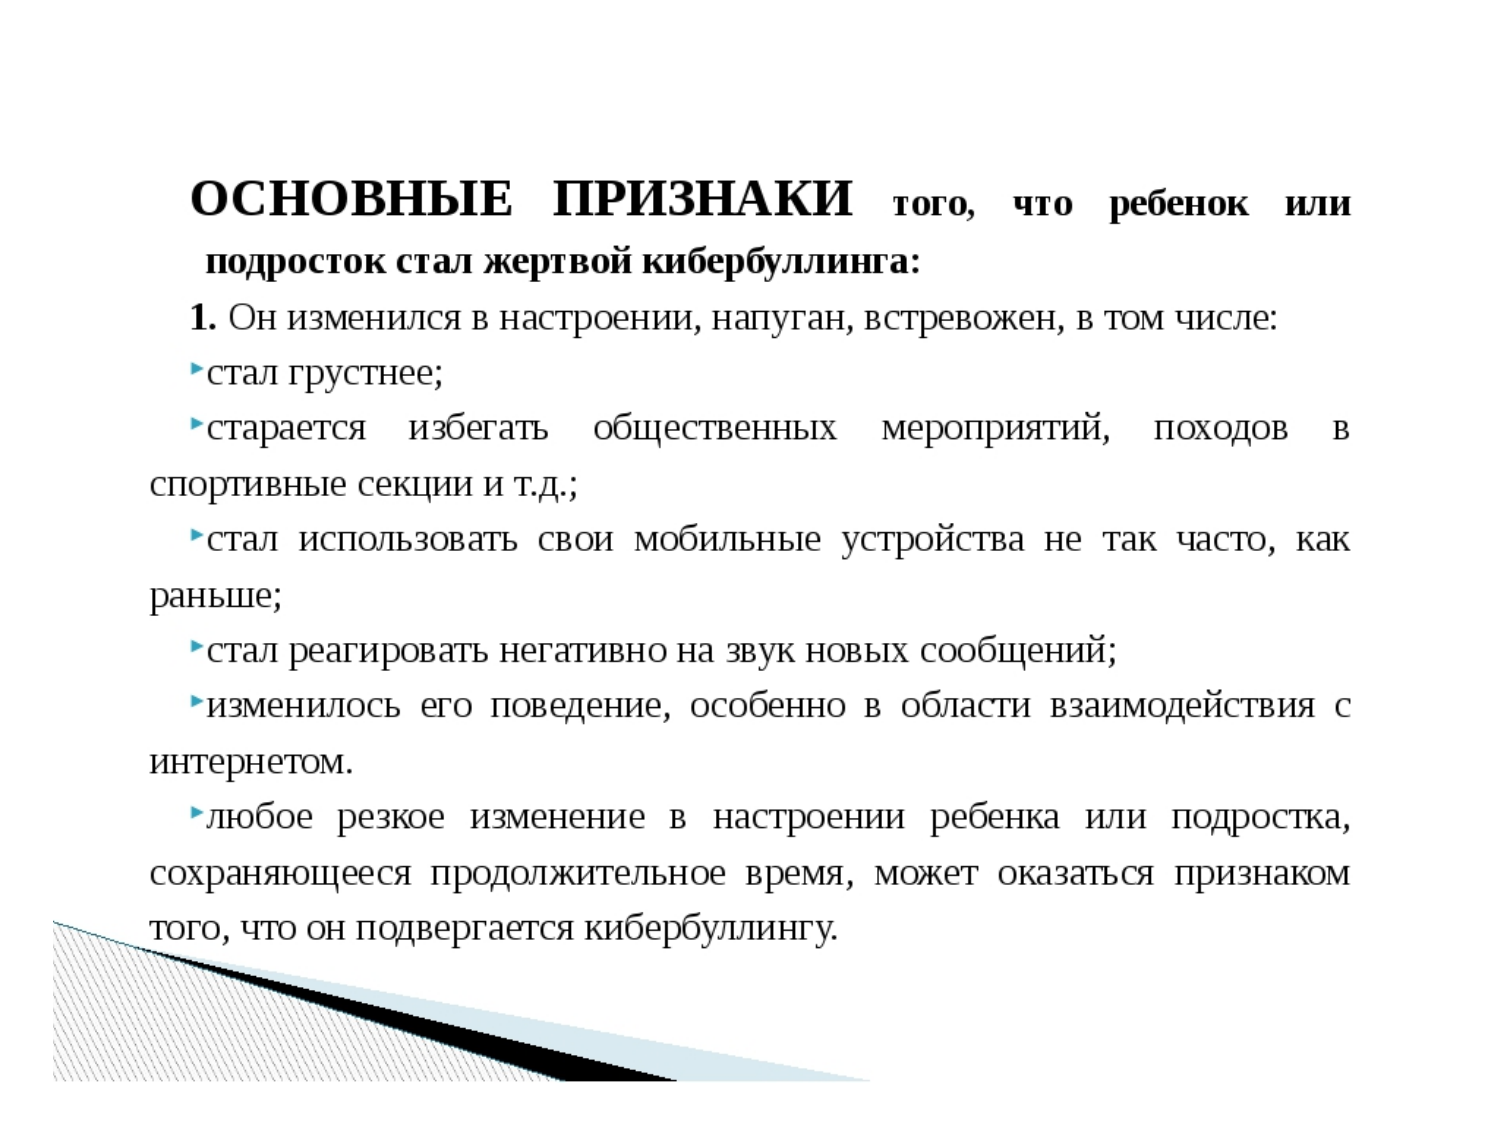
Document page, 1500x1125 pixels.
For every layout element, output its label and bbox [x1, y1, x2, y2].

list [52, 42, 1459, 1083]
